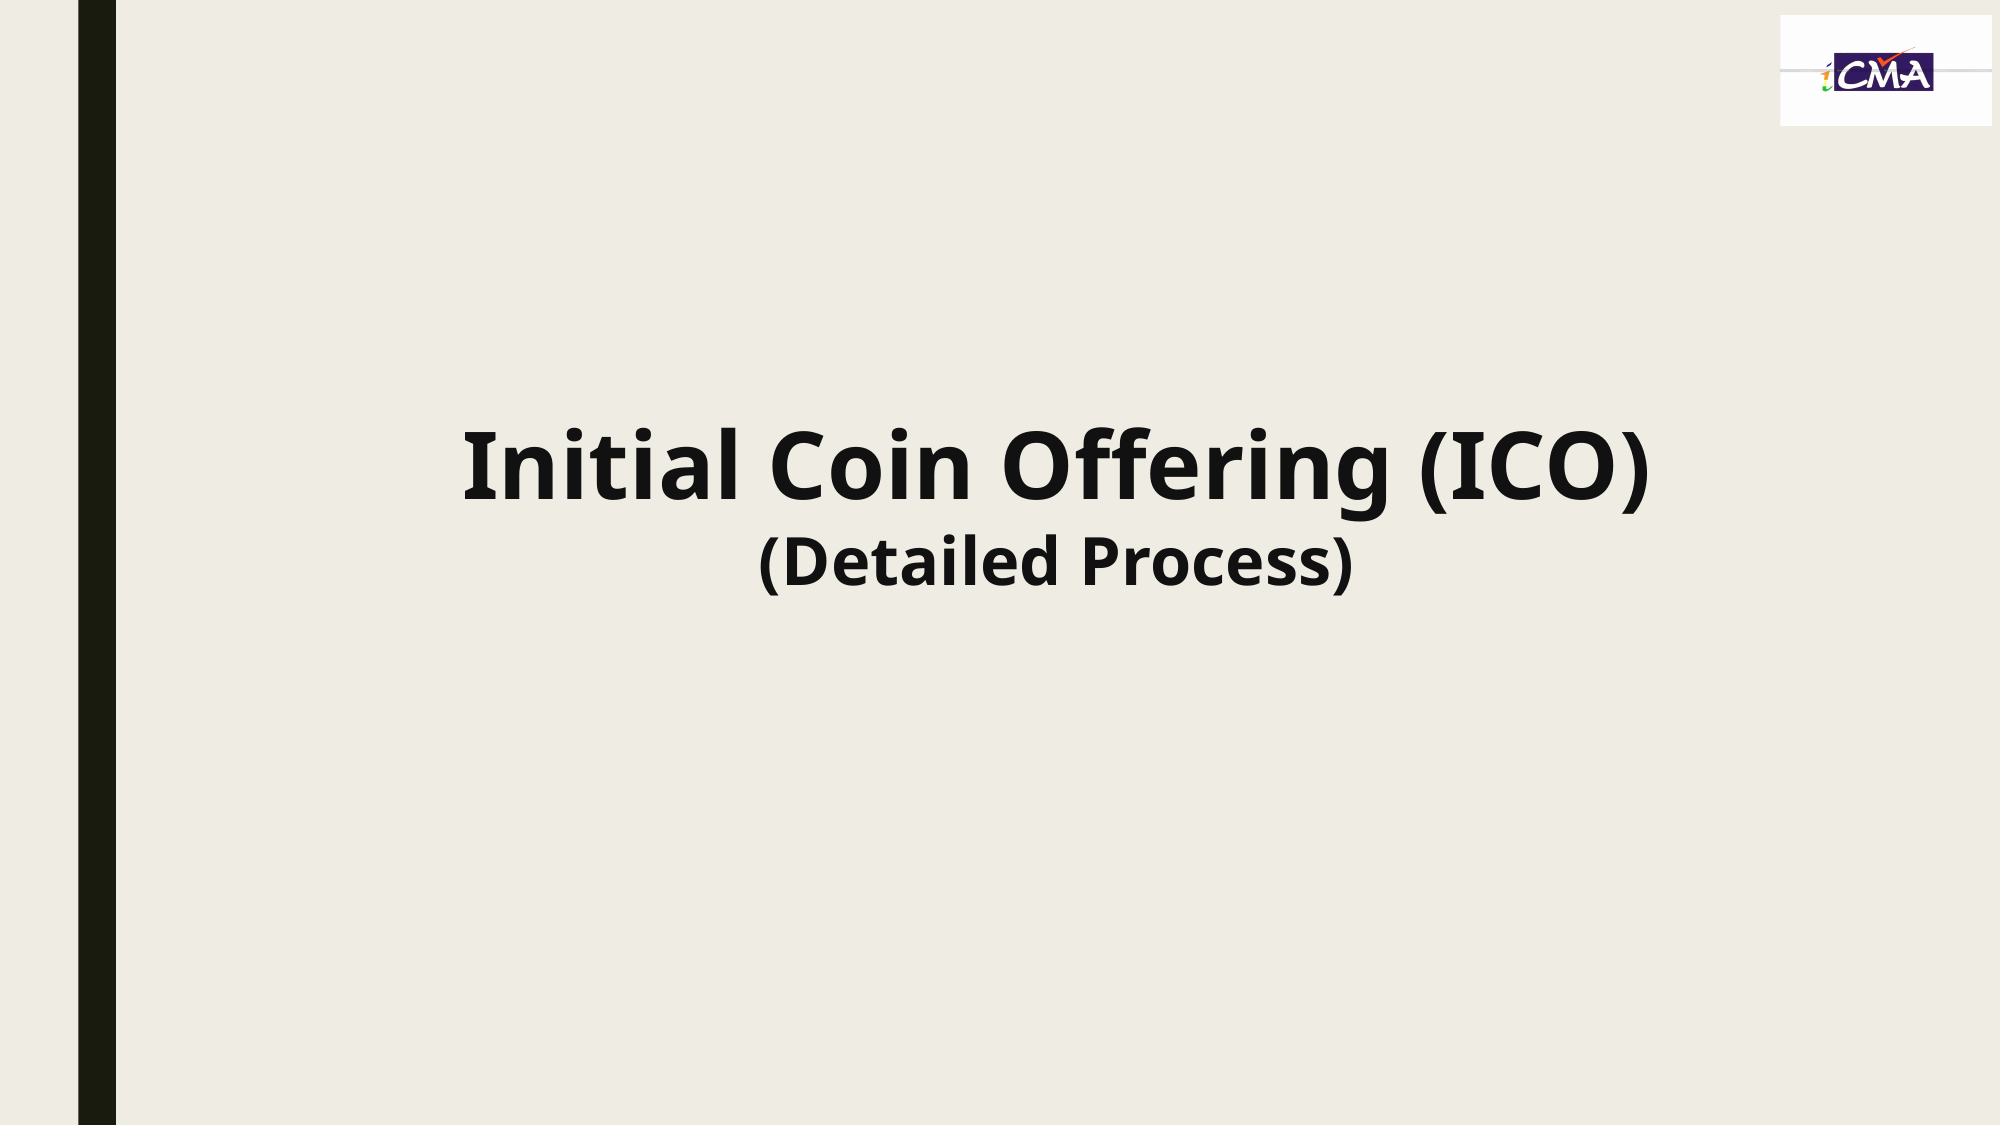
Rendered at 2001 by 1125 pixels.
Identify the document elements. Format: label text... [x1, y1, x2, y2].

text_box Initial Coin Offering (ICO) (Detailed Process) [181, 173, 1932, 764]
picture [1780, 15, 1992, 126]
